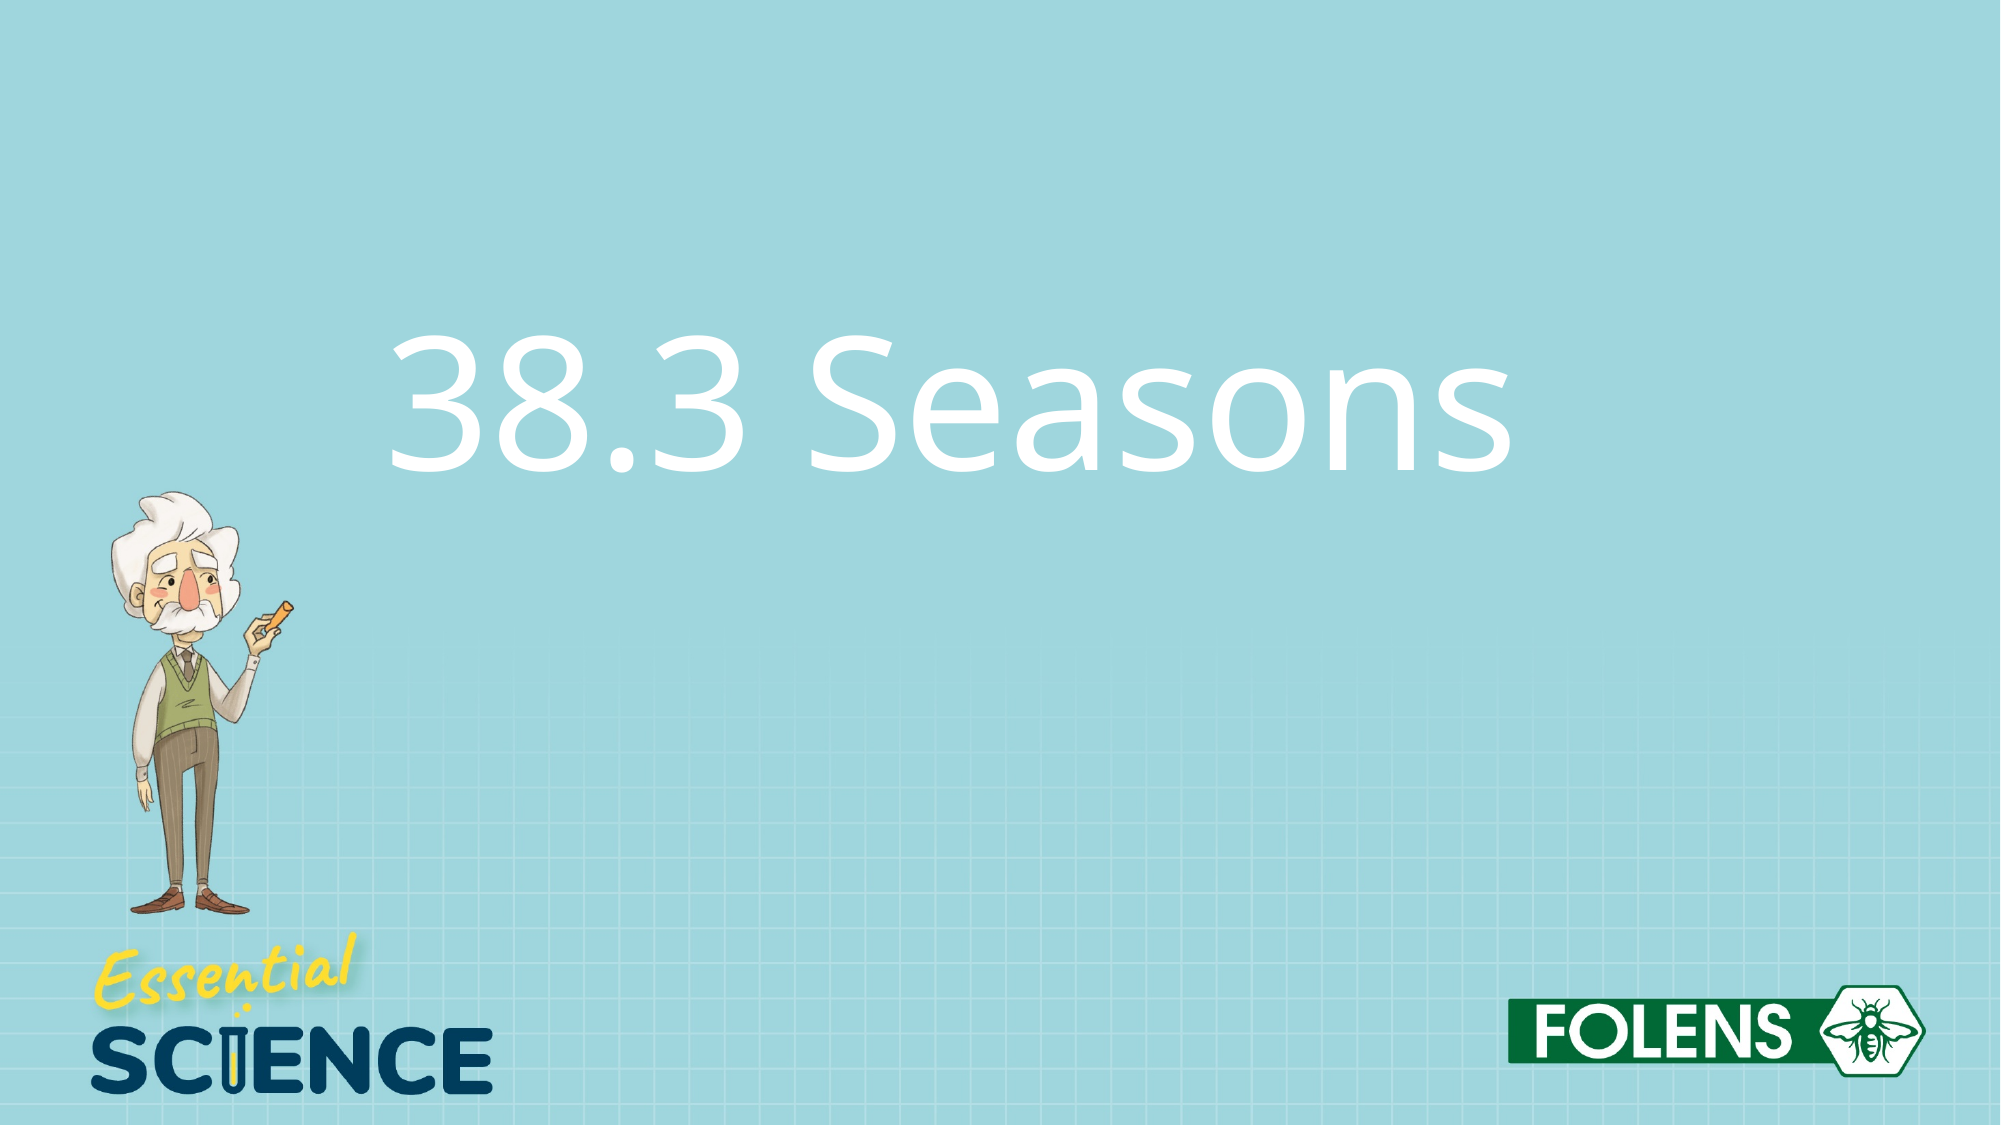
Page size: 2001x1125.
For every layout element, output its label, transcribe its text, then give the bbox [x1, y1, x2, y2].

picture [0, 0, 2001, 1125]
title 38.3 Seasons [137, 301, 1863, 519]
